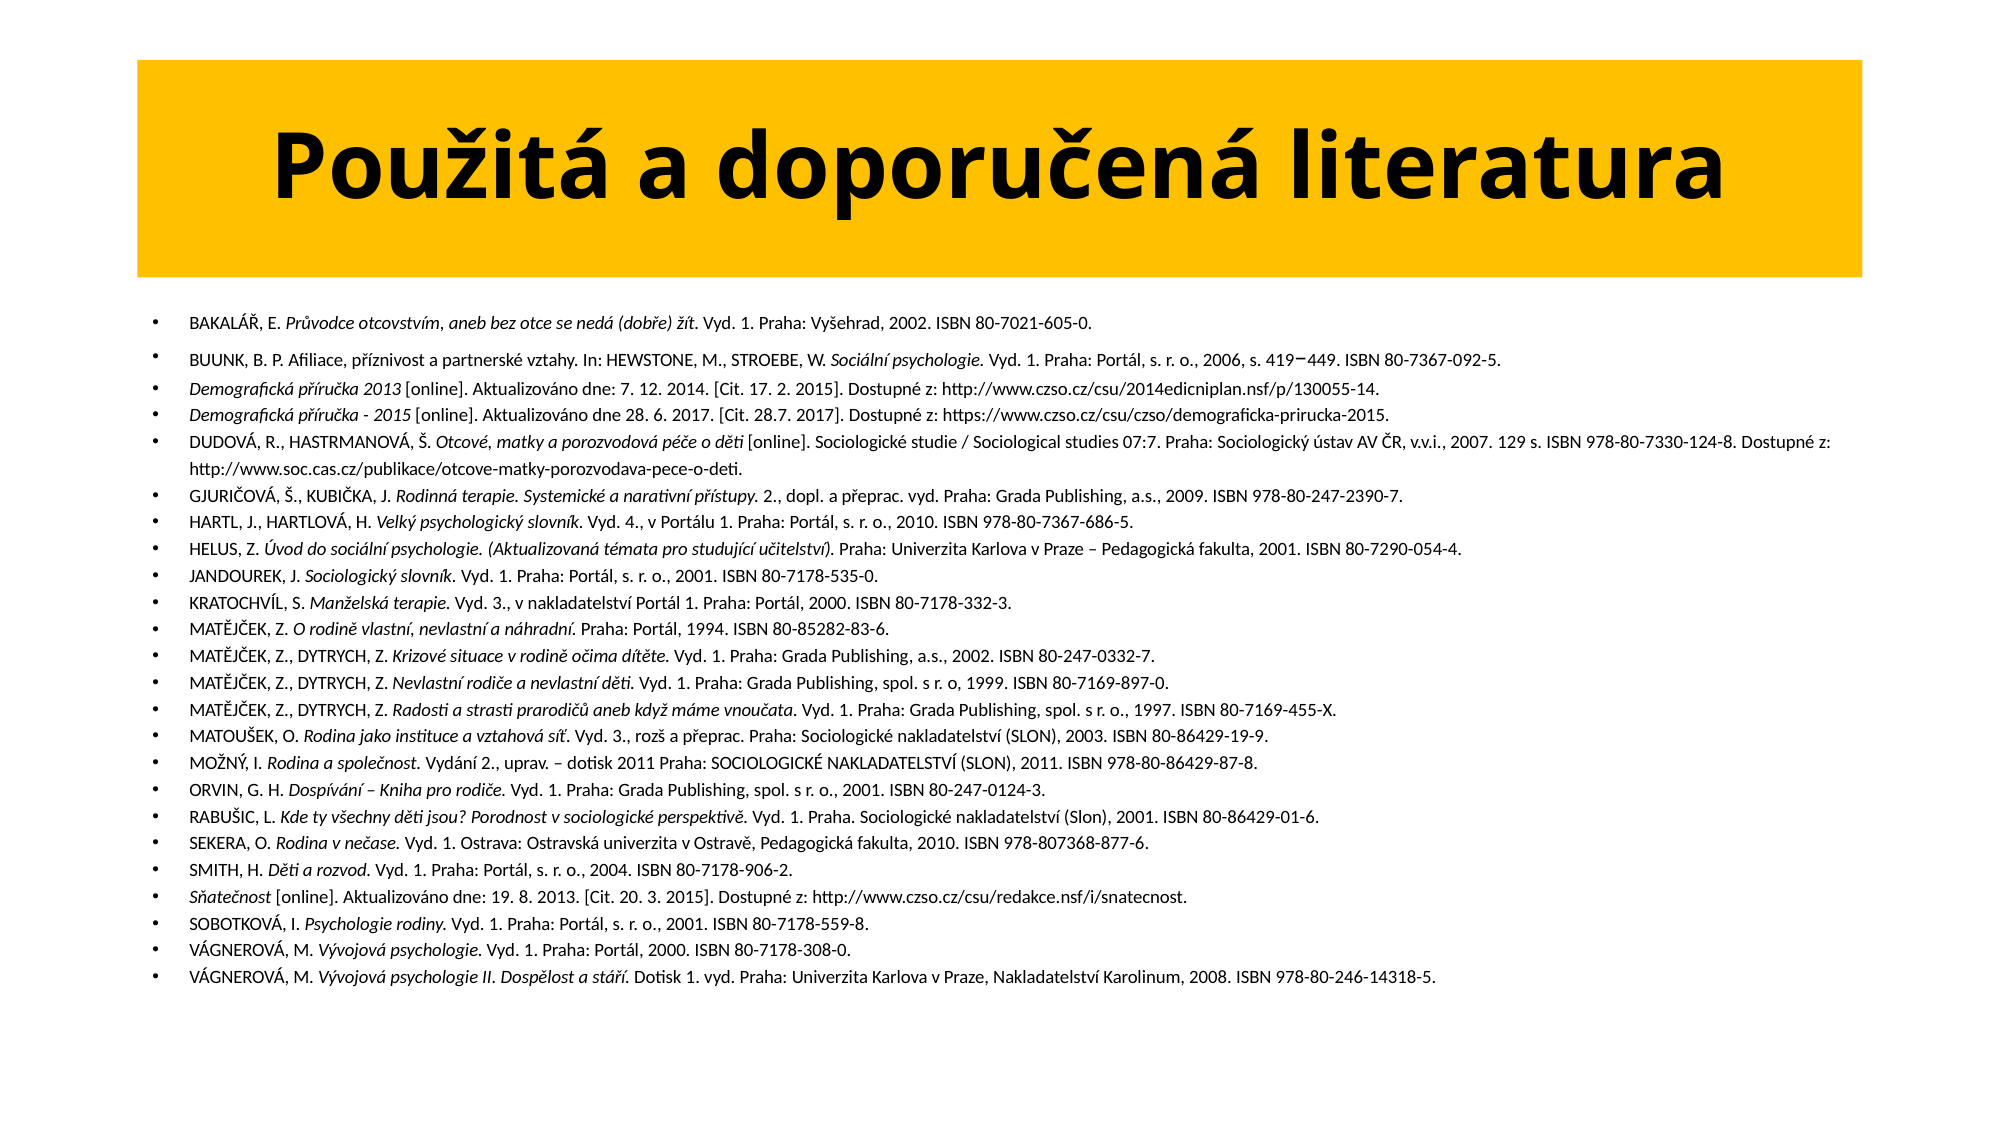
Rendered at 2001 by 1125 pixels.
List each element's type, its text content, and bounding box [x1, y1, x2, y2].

title Použitá a doporučená literatura [137, 59, 1863, 278]
list BAKALÁŘ, E. Průvodce otcovstvím, aneb bez otce se nedá (dobře) žít. Vyd. 1. Praha: Vyšehrad, 2002. ISBN 80-7021-605-0. BUUnk, B. P. Afiliace, příznivost a partnerské vztahy. In: Hewstone, M., Stroebe, W. Sociální psychologie. Vyd. 1. Praha: Portál, s. r. o., 2006, s. 419–449. ISBN 80-7367-092-5. Demografická příručka 2013 [online]. Aktualizováno dne: 7. 12. 2014. [Cit. 17. 2. 2015]. Dostupné z: http://www.czso.cz/csu/2014edicniplan.nsf/p/130055-14. Demografická příručka - 2015 [online]. Aktualizováno dne 28. 6. 2017. [Cit. 28.7. 2017]. Dostupné z: https://www.czso.cz/csu/czso/demograficka-prirucka-2015. Dudová, R., Hastrmanová, Š. Otcové, matky a porozvodová péče o děti [online]. Sociologické studie / Sociological studies 07:7. Praha: Sociologický ústav AV ČR, v.v.i., 2007. 129 s. ISBN 978-80-7330-124-8. Dostupné z: http://www.soc.cas.cz/publikace/otcove-matky-porozvodava-pece-o-deti. GJURIČOVÁ, Š., KUBIČKA, J. Rodinná terapie. Systemické a narativní přístupy. 2., dopl. a přeprac. vyd. Praha: Grada Publishing, a.s., 2009. ISBN 978-80-247-2390-7. HARTL, J., HARTLOVÁ, H. Velký psychologický slovník. Vyd. 4., v Portálu 1. Praha: Portál, s. r. o., 2010. ISBN 978-80-7367-686-5. HELUS, Z. Úvod do sociální psychologie. (Aktualizovaná témata pro studující učitelství). Praha: Univerzita Karlova v Praze – Pedagogická fakulta, 2001. ISBN 80-7290-054-4. JANDOUREK, J. Sociologický slovník. Vyd. 1. Praha: Portál, s. r. o., 2001. ISBN 80-7178-535-0. KRATOCHVÍL, S. Manželská terapie. Vyd. 3., v nakladatelství Portál 1. Praha: Portál, 2000. ISBN 80-7178-332-3. matějček, Z. O rodině vlastní, nevlastní a náhradní. Praha: Portál, 1994. ISBN 80-85282-83-6. matějček, Z., Dytrych, Z. Krizové situace v rodině očima dítěte. Vyd. 1. Praha: Grada Publishing, a.s., 2002. ISBN 80-247-0332-7. matějček, Z., Dytrych, Z. Nevlastní rodiče a nevlastní děti. Vyd. 1. Praha: Grada Publishing, spol. s r. o, 1999. ISBN 80-7169-897-0. Matějček, Z., Dytrych, Z. Radosti a strasti prarodičů aneb když máme vnoučata. Vyd. 1. Praha: Grada Publishing, spol. s r. o., 1997. ISBN 80-7169-455-X. MATOUŠEK, O. Rodina jako instituce a vztahová síť. Vyd. 3., rozš a přeprac. Praha: Sociologické nakladatelství (SLON), 2003. ISBN 80-86429-19-9. MOŽNÝ, I. rodina a společnost. Vydání 2., uprav. – dotisk 2011 Praha: Sociologické nakladatelství (SLON), 2011. ISBN 978-80-86429-87-8. ORVIN, G. H. Dospívání – Kniha pro rodiče. Vyd. 1. Praha: Grada Publishing, spol. s r. o., 2001. ISBN 80-247-0124-3. Rabušic, L. Kde ty všechny děti jsou? Porodnost v sociologické perspektivě. Vyd. 1. Praha. Sociologické nakladatelství (Slon), 2001. ISBN 80-86429-01-6. Sekera, O. Rodina v nečase. Vyd. 1. Ostrava: Ostravská univerzita v Ostravě, Pedagogická fakulta, 2010. ISBN 978-807368-877-6. Smith, H. Děti a rozvod. Vyd. 1. Praha: Portál, s. r. o., 2004. ISBN 80-7178-906-2. Sňatečnost [online]. Aktualizováno dne: 19. 8. 2013. [Cit. 20. 3. 2015]. Dostupné z: http://www.czso.cz/csu/redakce.nsf/i/snatecnost. Sobotková, I. Psychologie rodiny. Vyd. 1. Praha: Portál, s. r. o., 2001. ISBN 80-7178-559-8. VÁGNEROVÁ, M. Vývojová psychologie. Vyd. 1. Praha: Portál, 2000. ISBN 80-7178-308-0. VÁGNEROVÁ, M. Vývojová psychologie II. Dospělost a stáří. Dotisk 1. vyd. Praha: Univerzita Karlova v Praze, Nakladatelství Karolinum, 2008. ISBN 978-80-246-14318-5. [137, 299, 1863, 1014]
